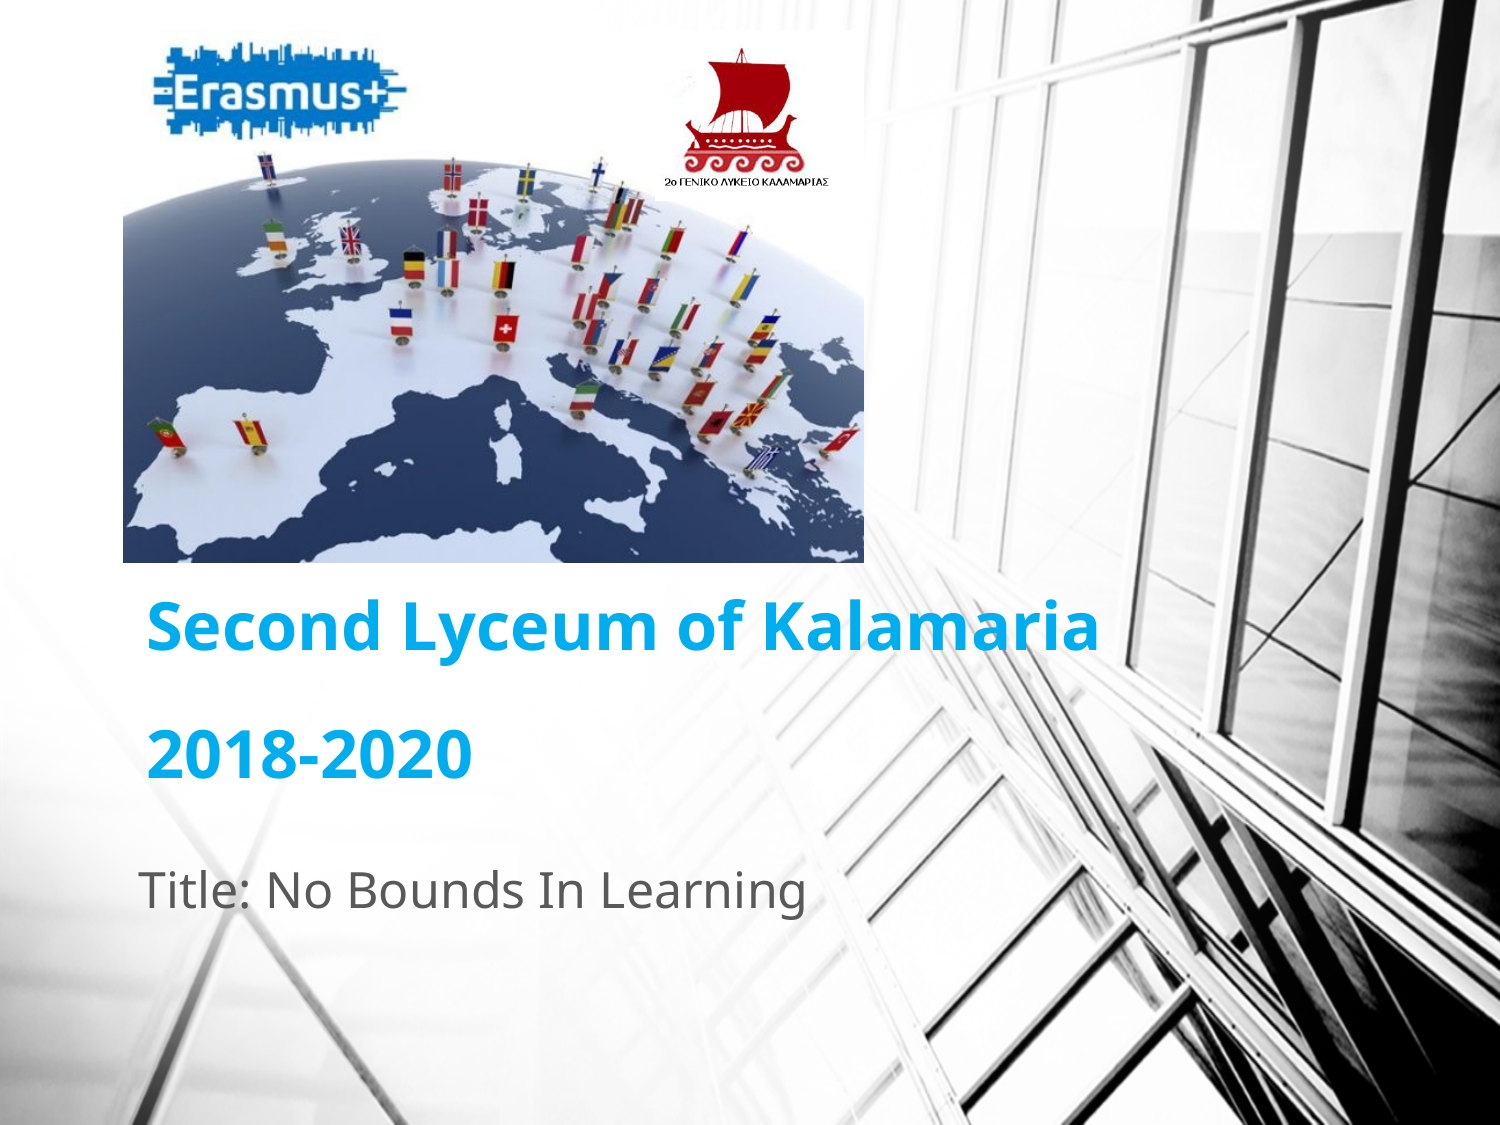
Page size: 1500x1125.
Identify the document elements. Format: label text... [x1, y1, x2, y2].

picture [0, 0, 1500, 1125]
title Second Lyceum of Kalamaria 2018-2020 [131, 87, 1128, 799]
subtitle Title: No Bounds In Learning [123, 857, 991, 1087]
